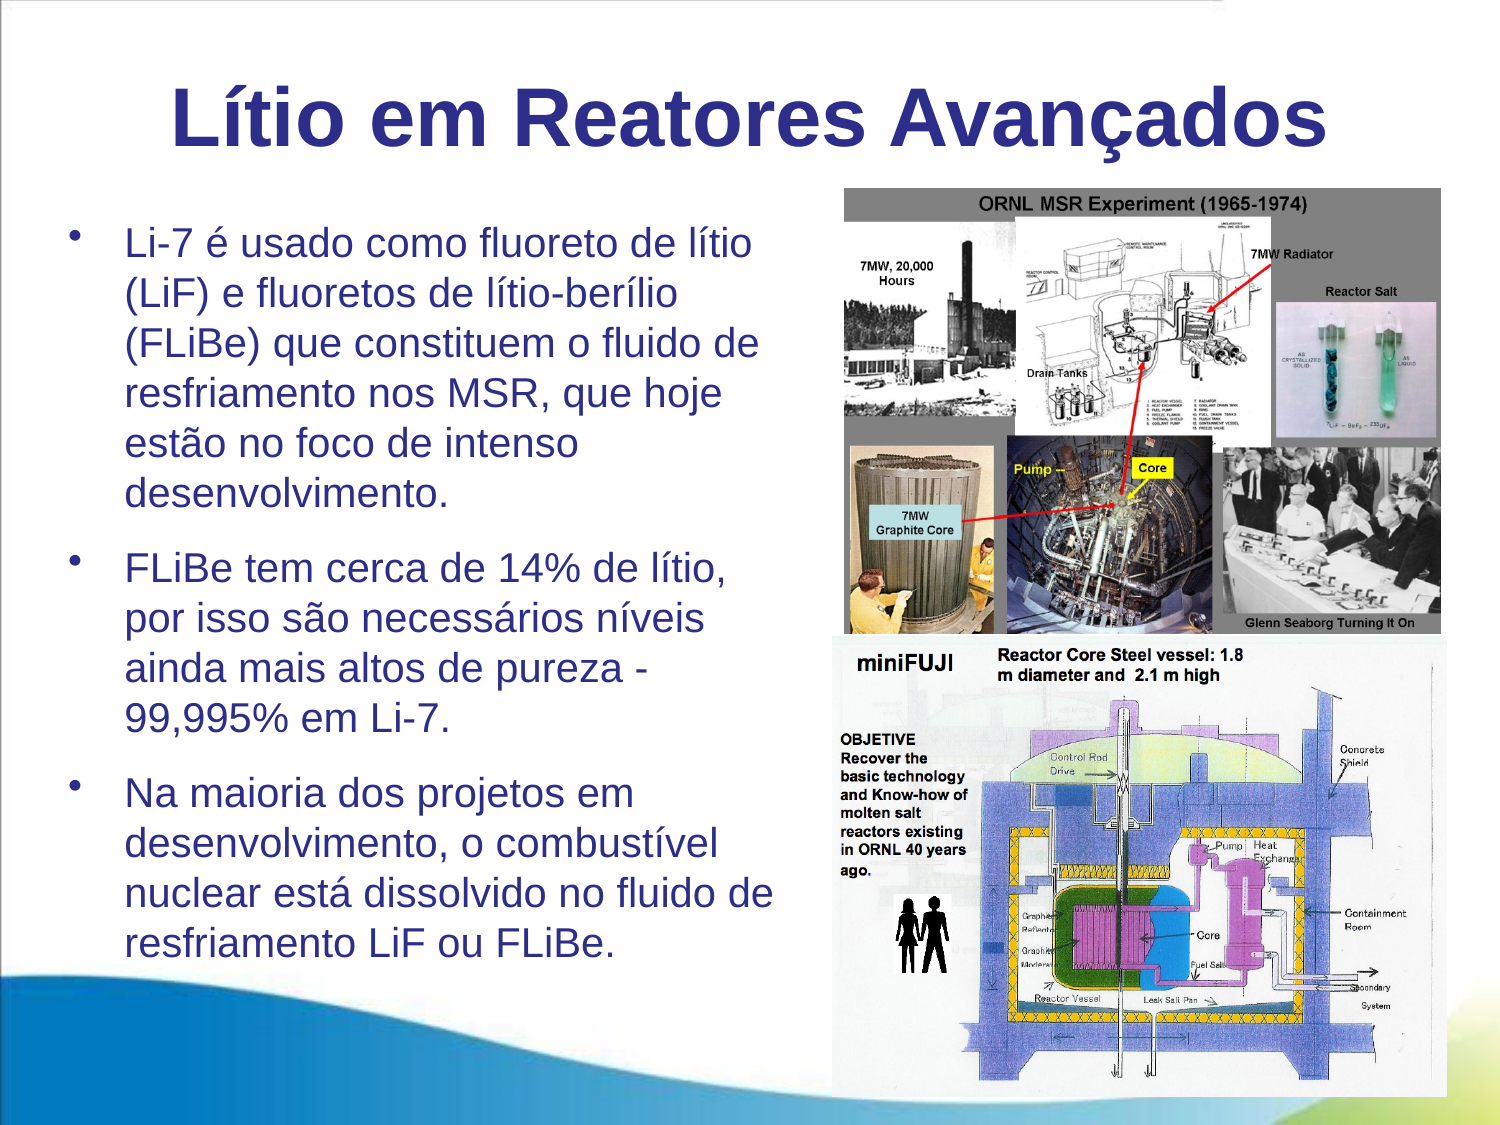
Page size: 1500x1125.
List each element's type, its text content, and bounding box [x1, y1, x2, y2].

title Lítio em Reatores Avançados [75, 19, 1425, 207]
list Li-7 é usado como fluoreto de lítio (LiF) e fluoretos de lítio-berílio (FLiBe) que constituem o fluido de resfriamento nos MSR, que hoje estão no foco de intenso desenvolvimento. FLiBe tem cerca de 14% de lítio, por isso são necessários níveis ainda mais altos de pureza - 99,995% em Li-7. Na maioria dos projetos em desenvolvimento, o combustível nuclear está dissolvido no fluido de resfriamento LiF ou FLiBe. [53, 208, 799, 951]
picture [0, 0, 1500, 1125]
